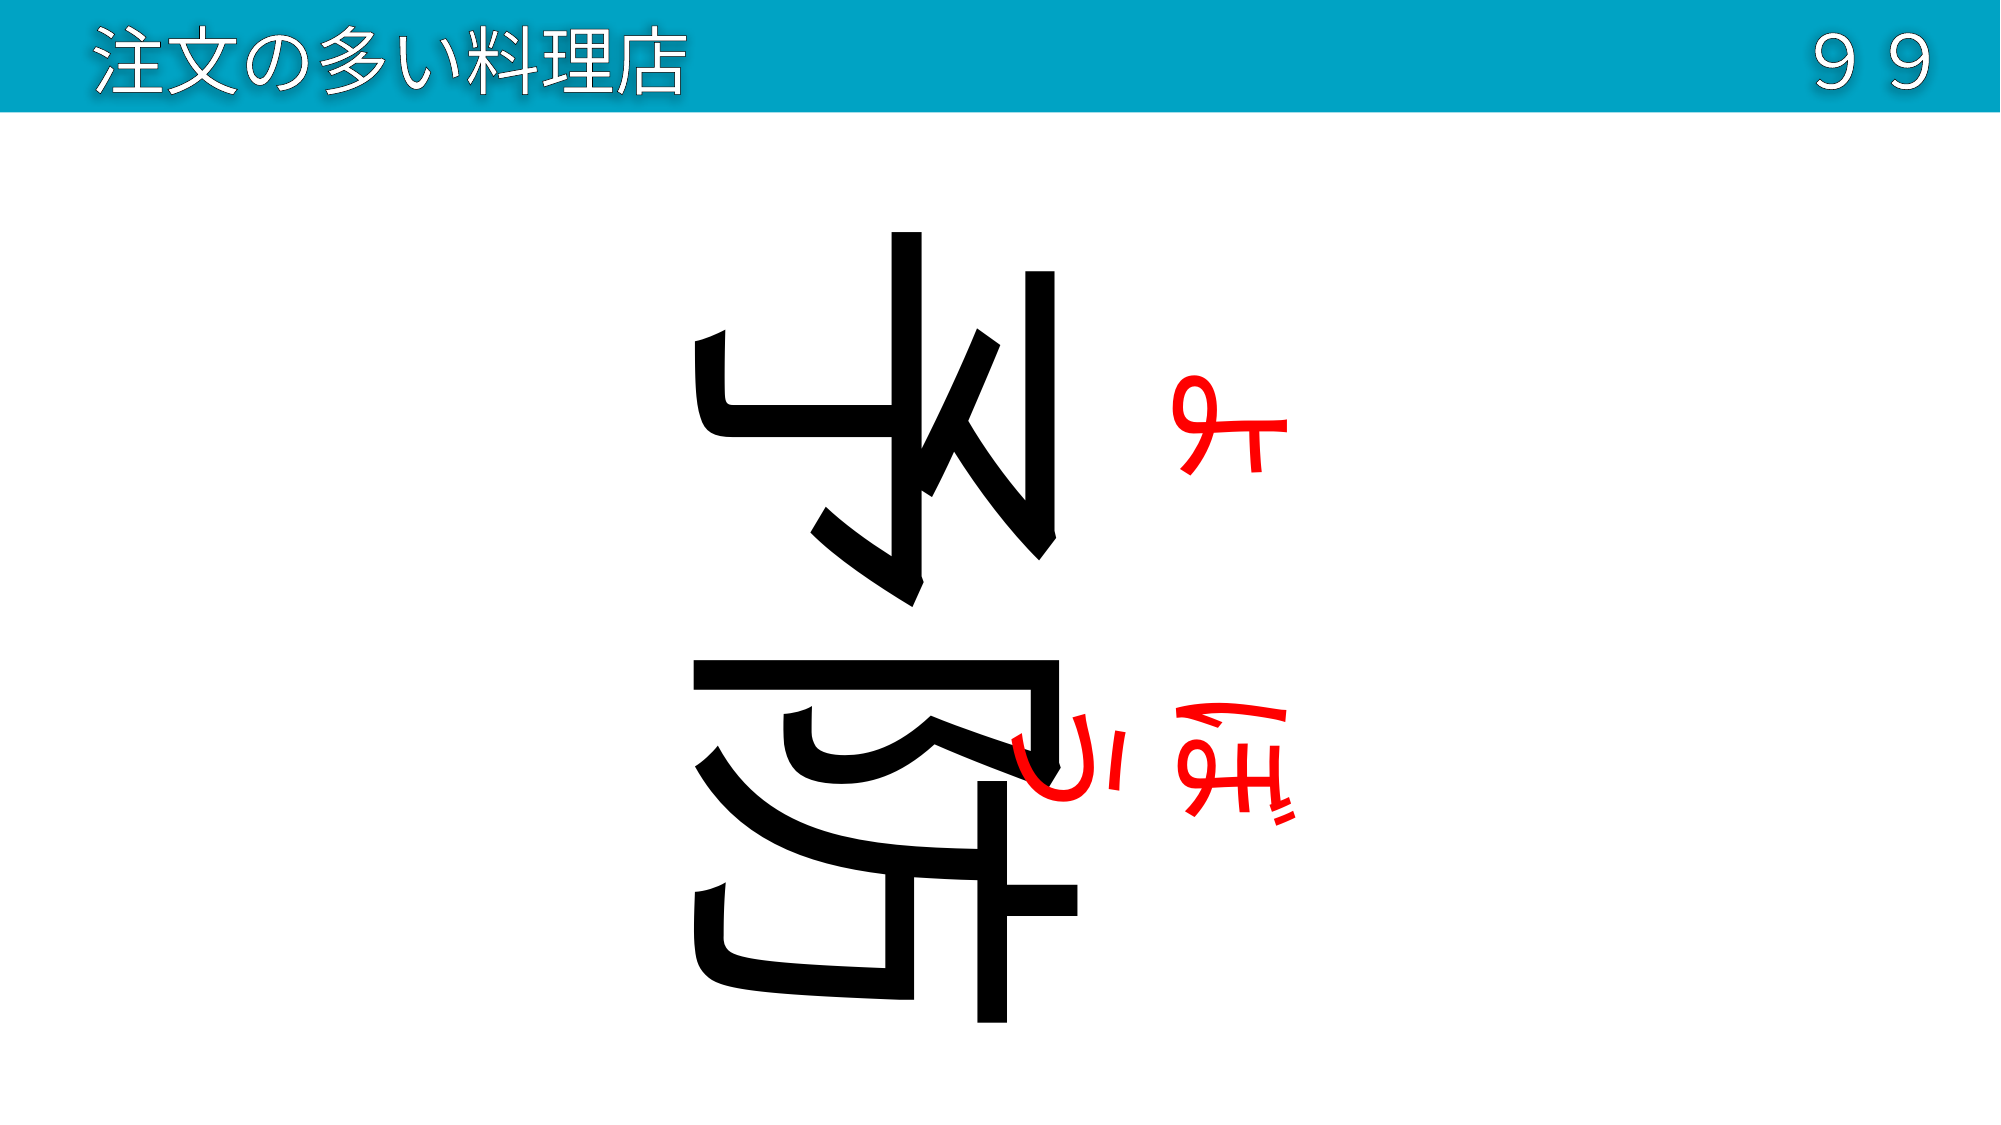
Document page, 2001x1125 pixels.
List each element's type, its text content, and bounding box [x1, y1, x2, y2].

text_box ９９ [1782, 6, 1963, 112]
text_box 注文の多い料理店 [75, 6, 941, 112]
text_box よ [1127, 343, 1325, 498]
text_box 予防 [616, 195, 1152, 1125]
text_box ぼう [1131, 677, 1328, 970]
text_box [0, 0, 2000, 113]
